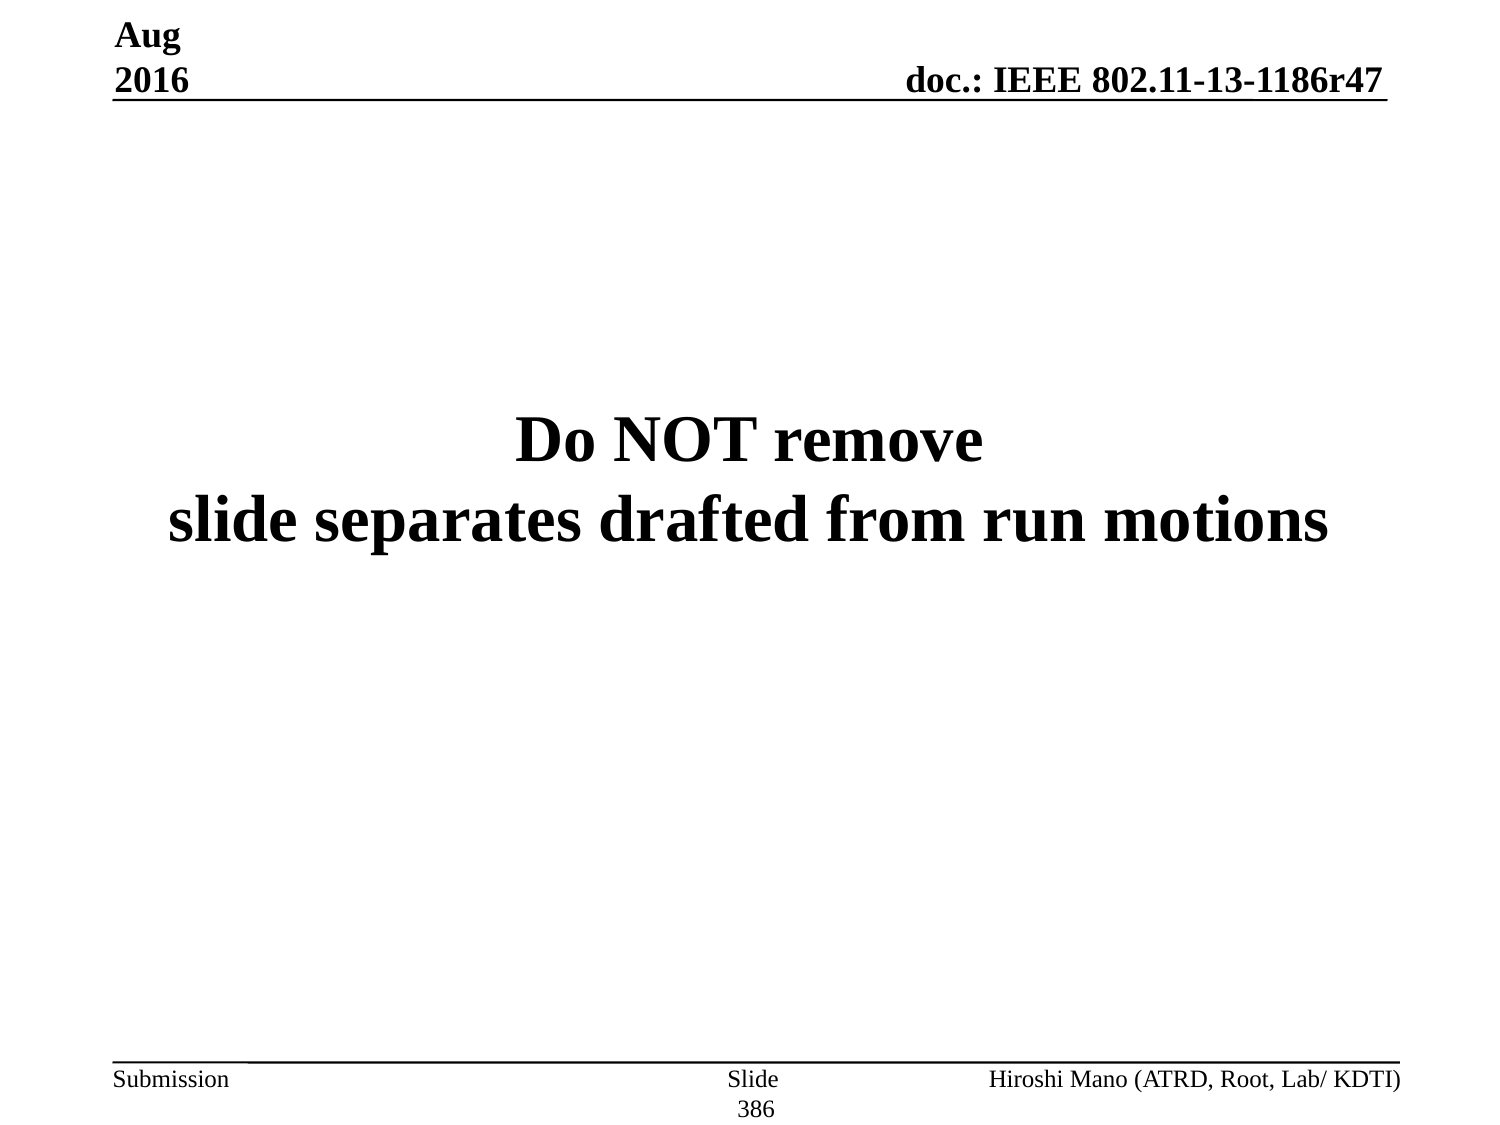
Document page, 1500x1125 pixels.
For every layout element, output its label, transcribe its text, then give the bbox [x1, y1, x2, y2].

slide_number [114, 54, 262, 101]
footer Hiroshi Mano (ATRD, Root, Lab/ KDTI) [984, 1061, 1402, 1093]
title Do NOT remove slide separates drafted from run motions [112, 387, 1388, 563]
slide_number Slide 386 [712, 1061, 800, 1093]
